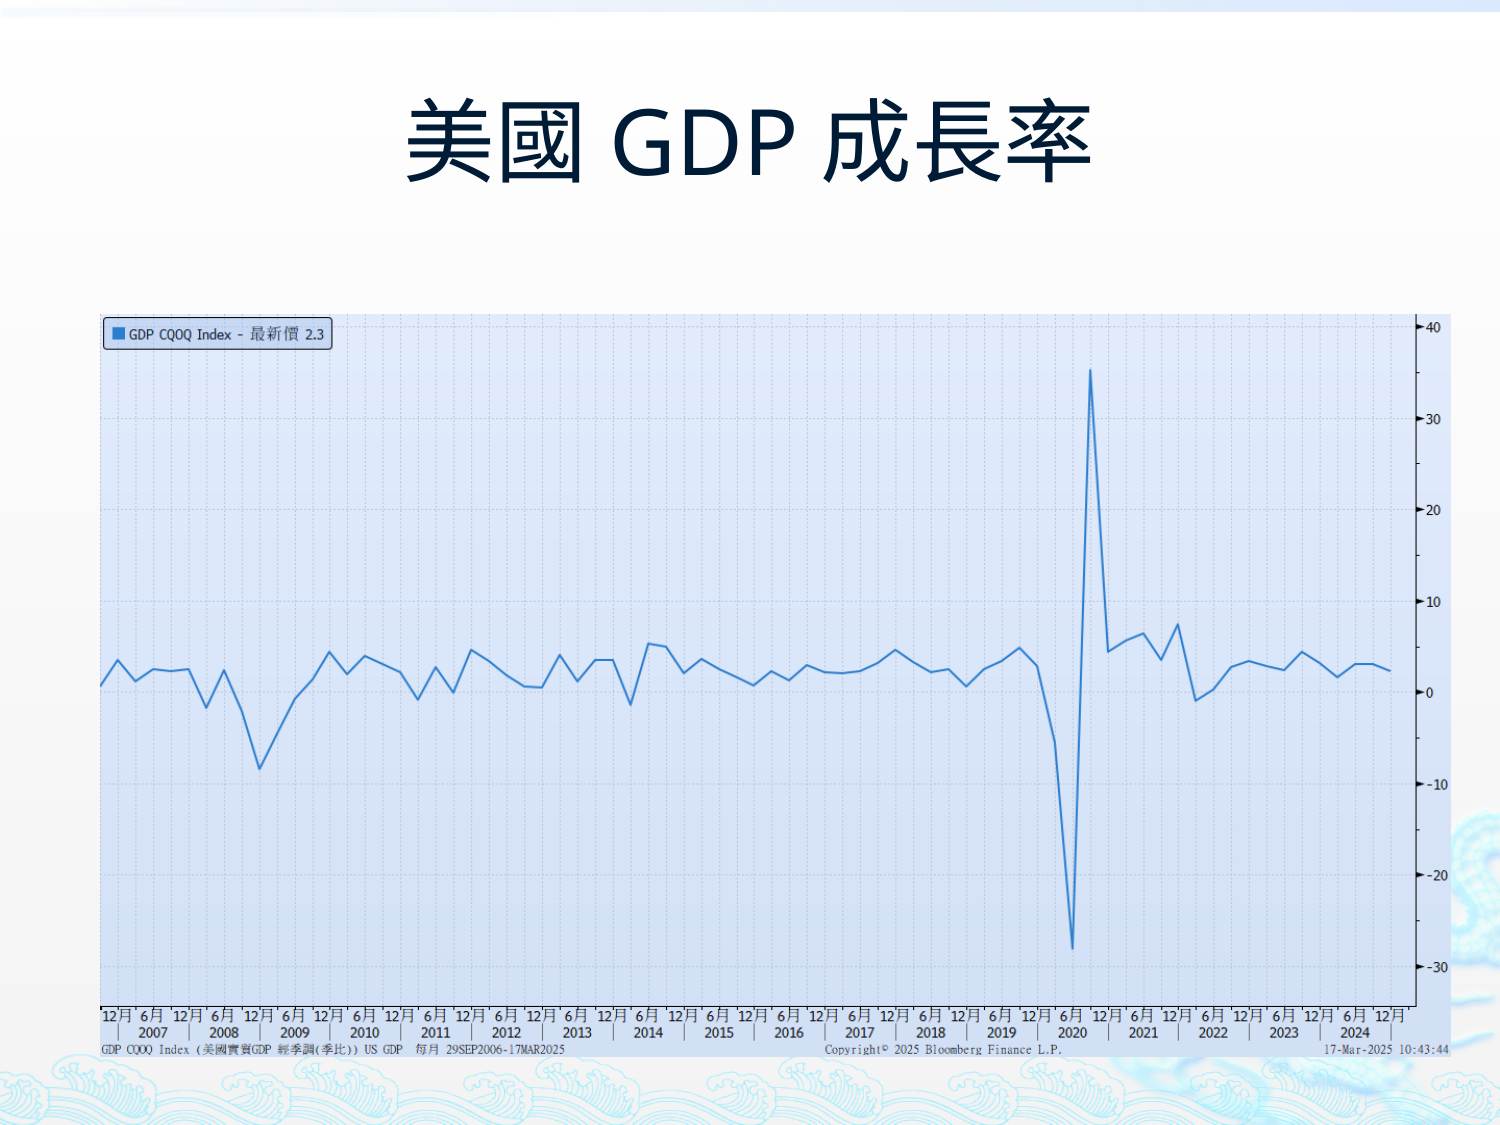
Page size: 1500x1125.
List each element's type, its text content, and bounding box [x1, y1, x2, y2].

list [99, 313, 1451, 1058]
title 美國GDP成長率 [75, 45, 1425, 233]
